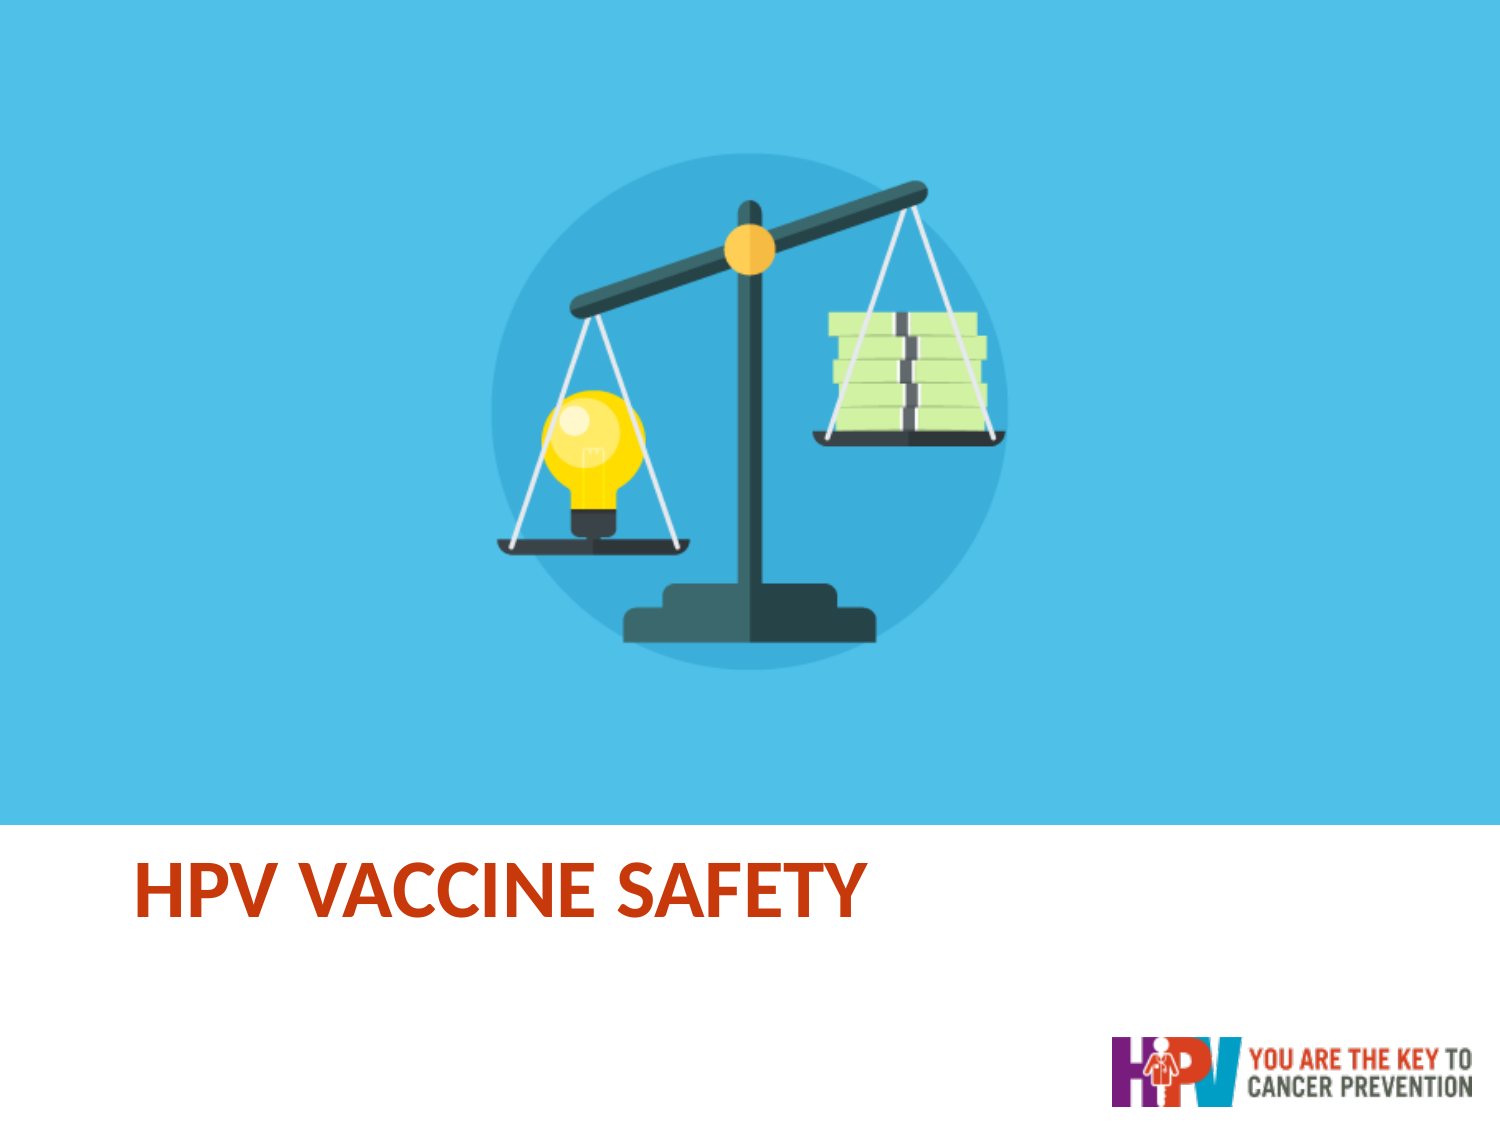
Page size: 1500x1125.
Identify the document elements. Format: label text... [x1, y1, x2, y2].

title HPV Vaccine Safety [118, 834, 1394, 947]
picture [1231, 1037, 1472, 1107]
picture [0, 0, 1500, 826]
picture [1112, 1037, 1219, 1107]
